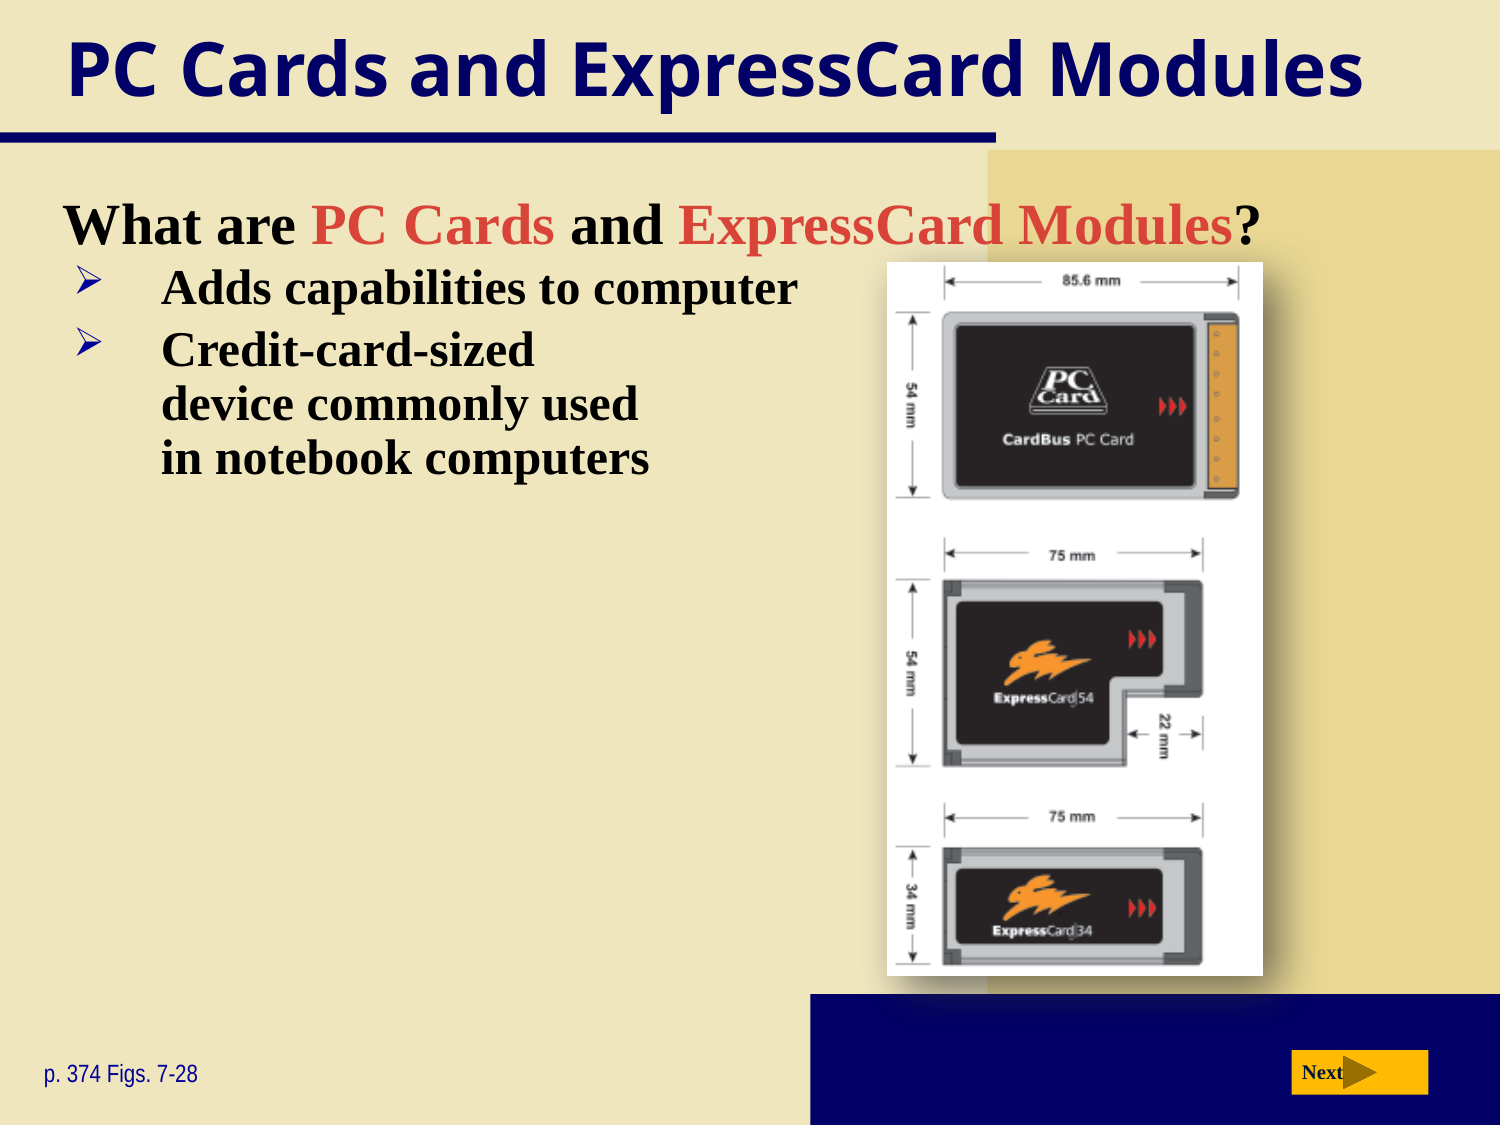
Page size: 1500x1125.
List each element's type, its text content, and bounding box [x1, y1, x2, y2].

text_box Credit-card-sized device commonly used in notebook computers [58, 315, 675, 412]
text_box Adds capabilities to computer [58, 253, 834, 350]
picture [887, 262, 1263, 976]
title PC Cards and ExpressCard Modules [49, 0, 1459, 133]
text_box p. 374 Figs. 7-28 [29, 1050, 325, 1095]
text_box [1286, 1049, 1429, 1095]
list What are PC Cards and ExpressCard Modules? [47, 178, 1326, 276]
